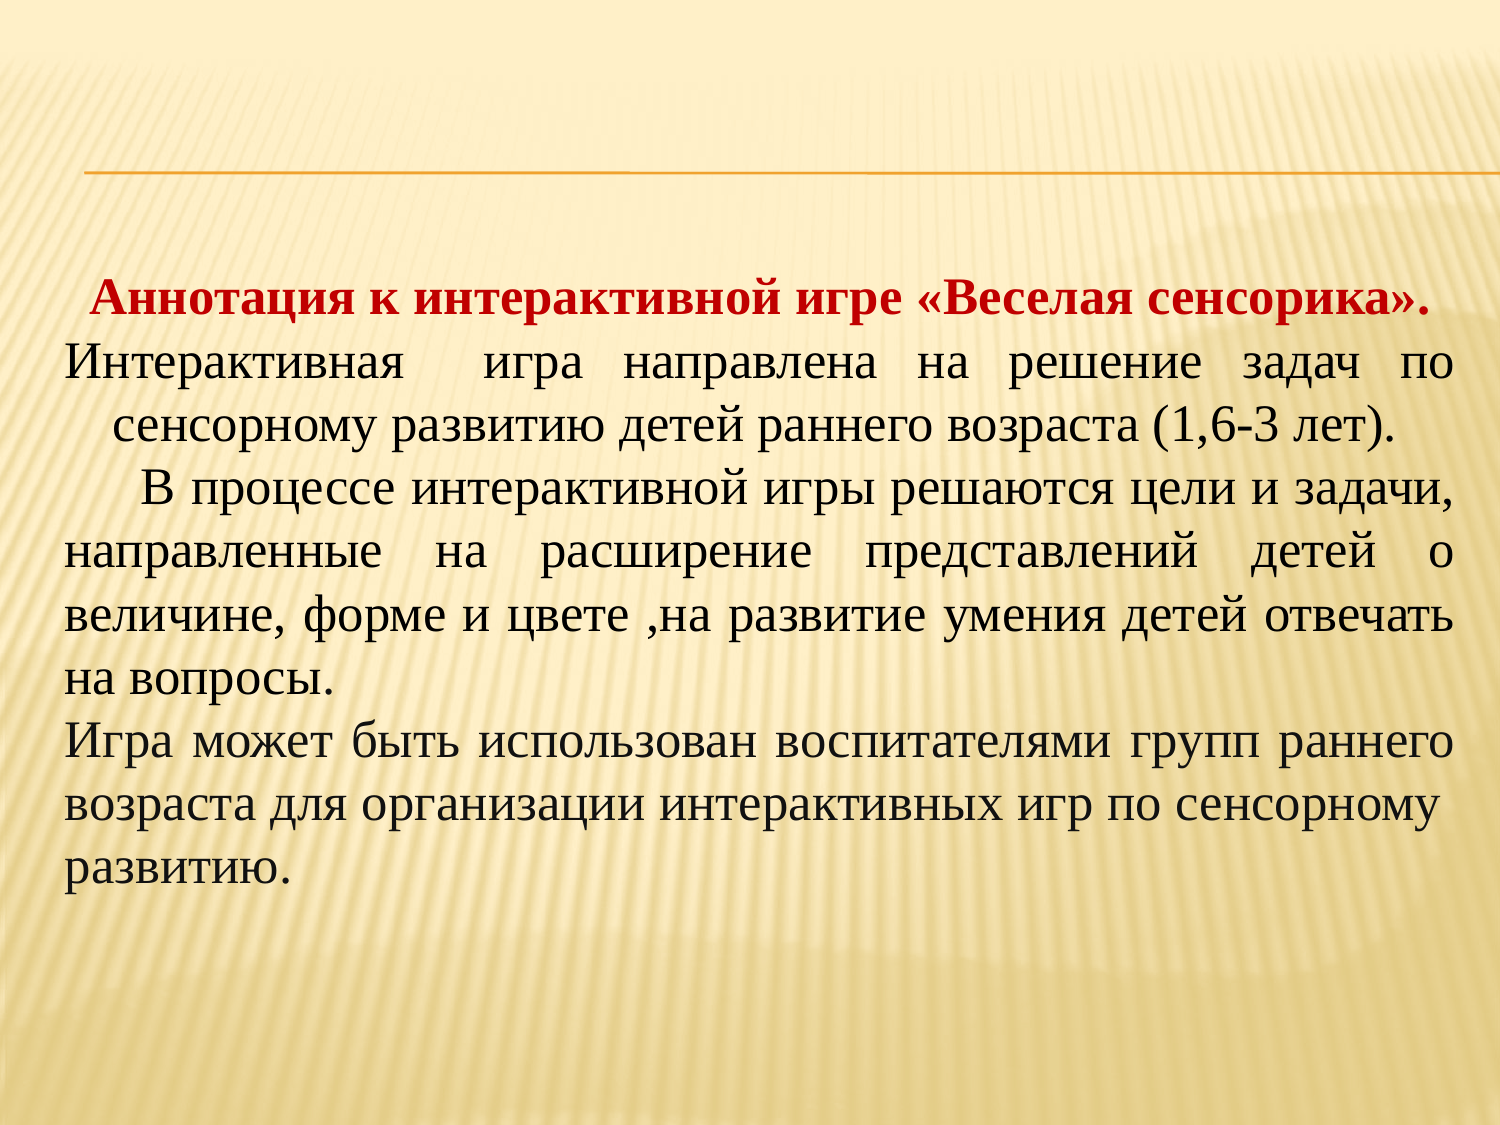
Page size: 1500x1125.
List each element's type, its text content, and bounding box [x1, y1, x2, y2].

list Аннотация к интерактивной игре «Веселая сенсорика». Интерактивная игра направлена на решение задач по сенсорному развитию детей раннего возраста (1,6-3 лет). В процессе интерактивной игры решаются цели и задачи, направленные на расширение представлений детей о величине, форме и цвете ,на развитие умения детей отвечать на вопросы. Игра может быть использован воспитателями групп раннего возраста для организации интерактивных игр по сенсорному развитию. [50, 254, 1471, 998]
